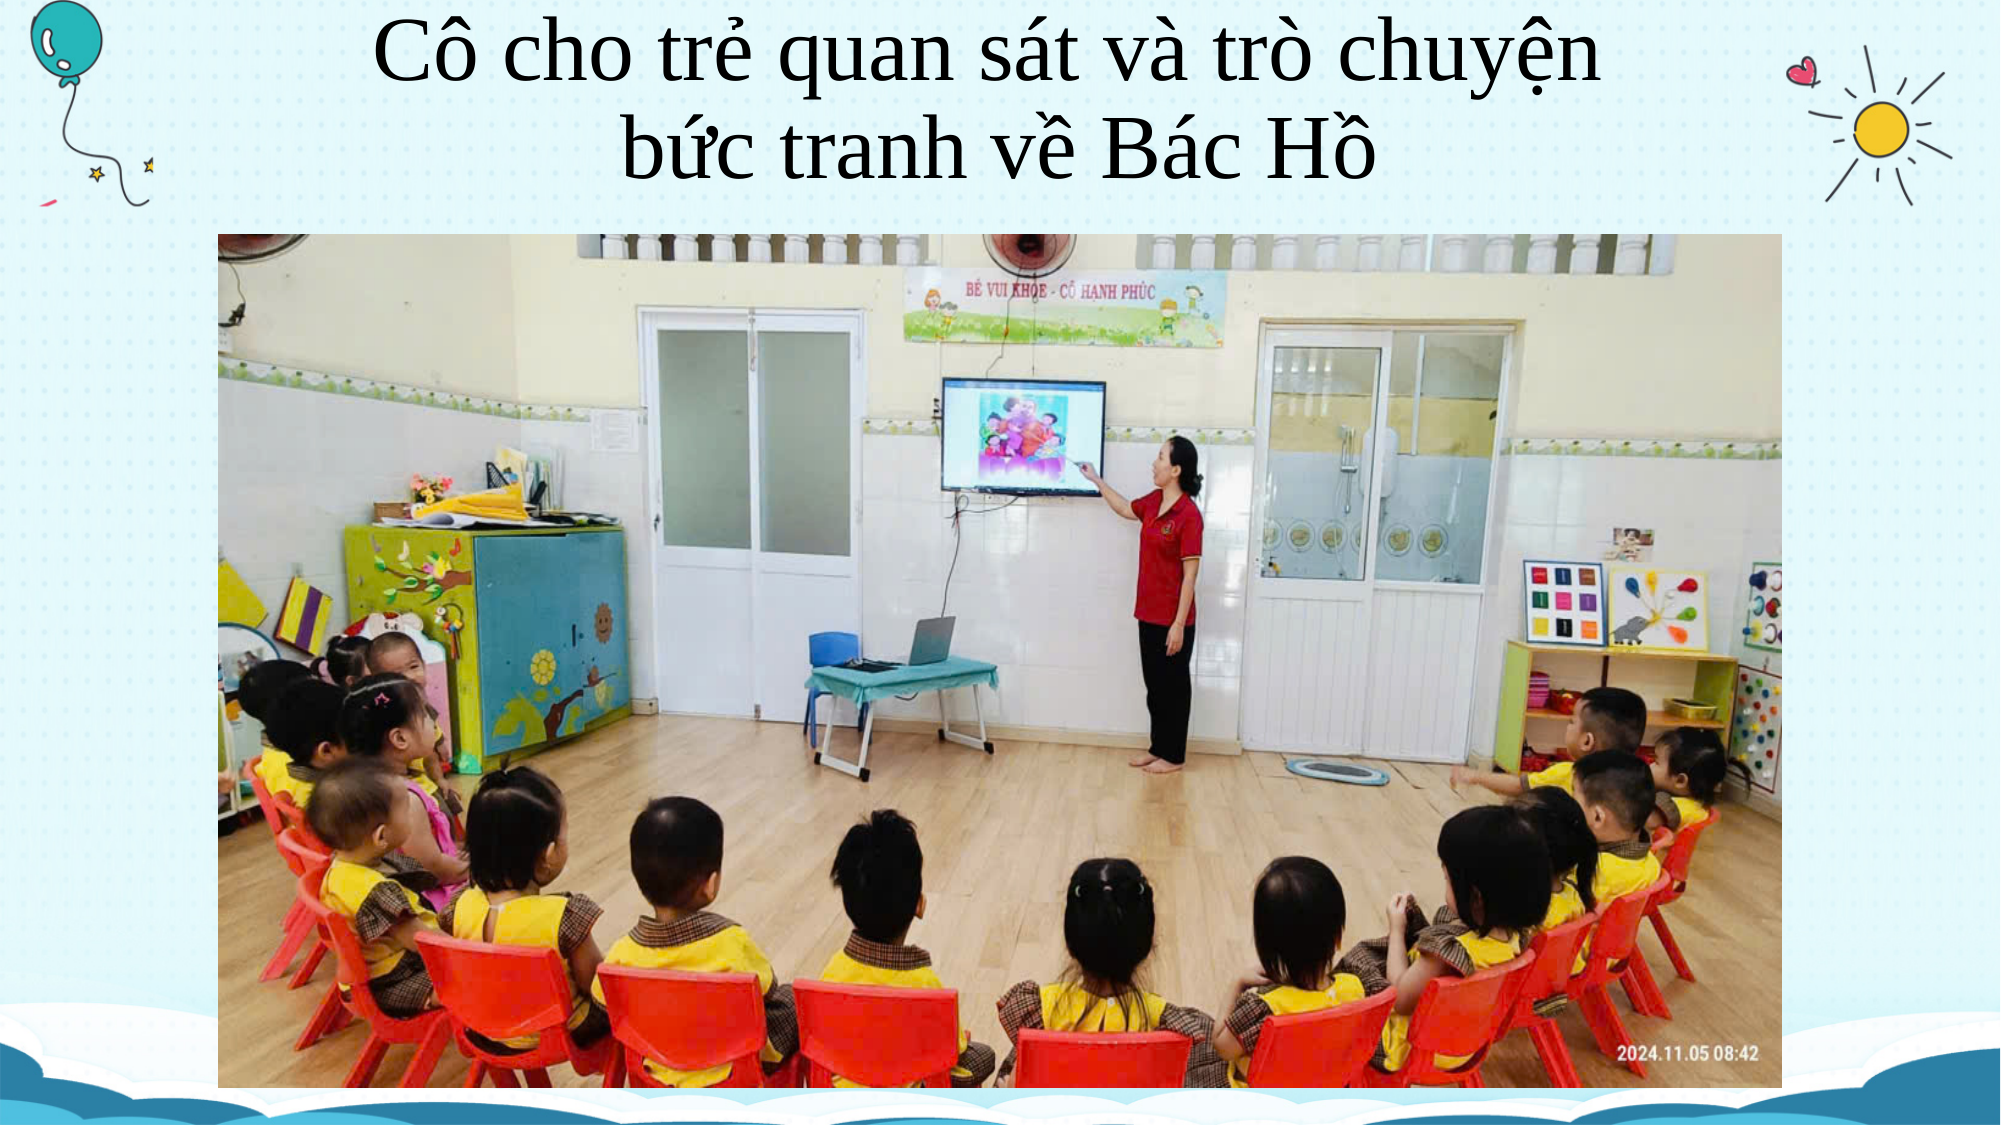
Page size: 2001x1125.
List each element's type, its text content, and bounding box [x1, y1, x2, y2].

title Cô cho trẻ quan sát và trò chuyện bức tranh về Bác Hồ [249, 29, 1750, 207]
picture [0, 0, 2001, 1125]
